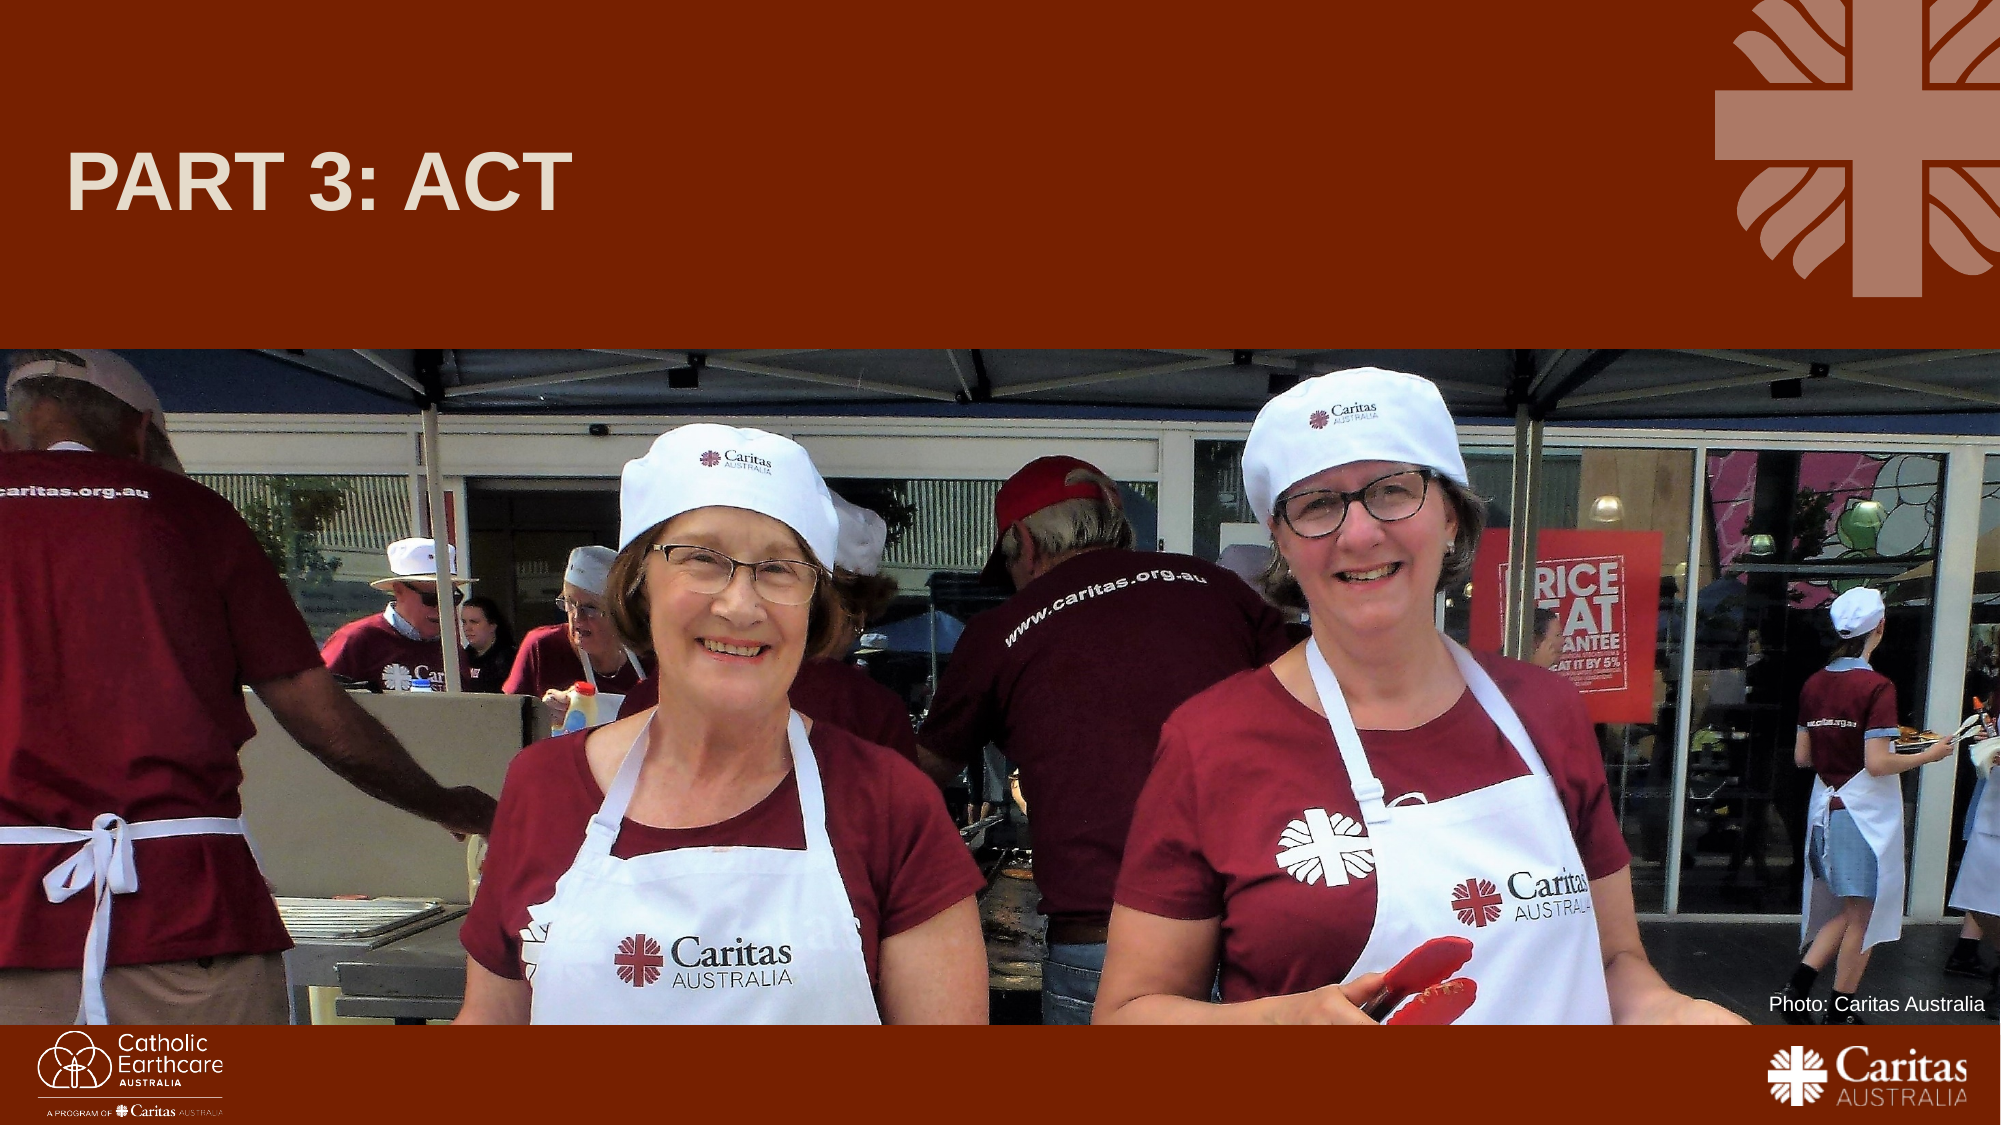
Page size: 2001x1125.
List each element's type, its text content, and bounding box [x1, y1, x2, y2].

title Part 3: ACT [50, 0, 1551, 237]
picture [0, 349, 2000, 1025]
